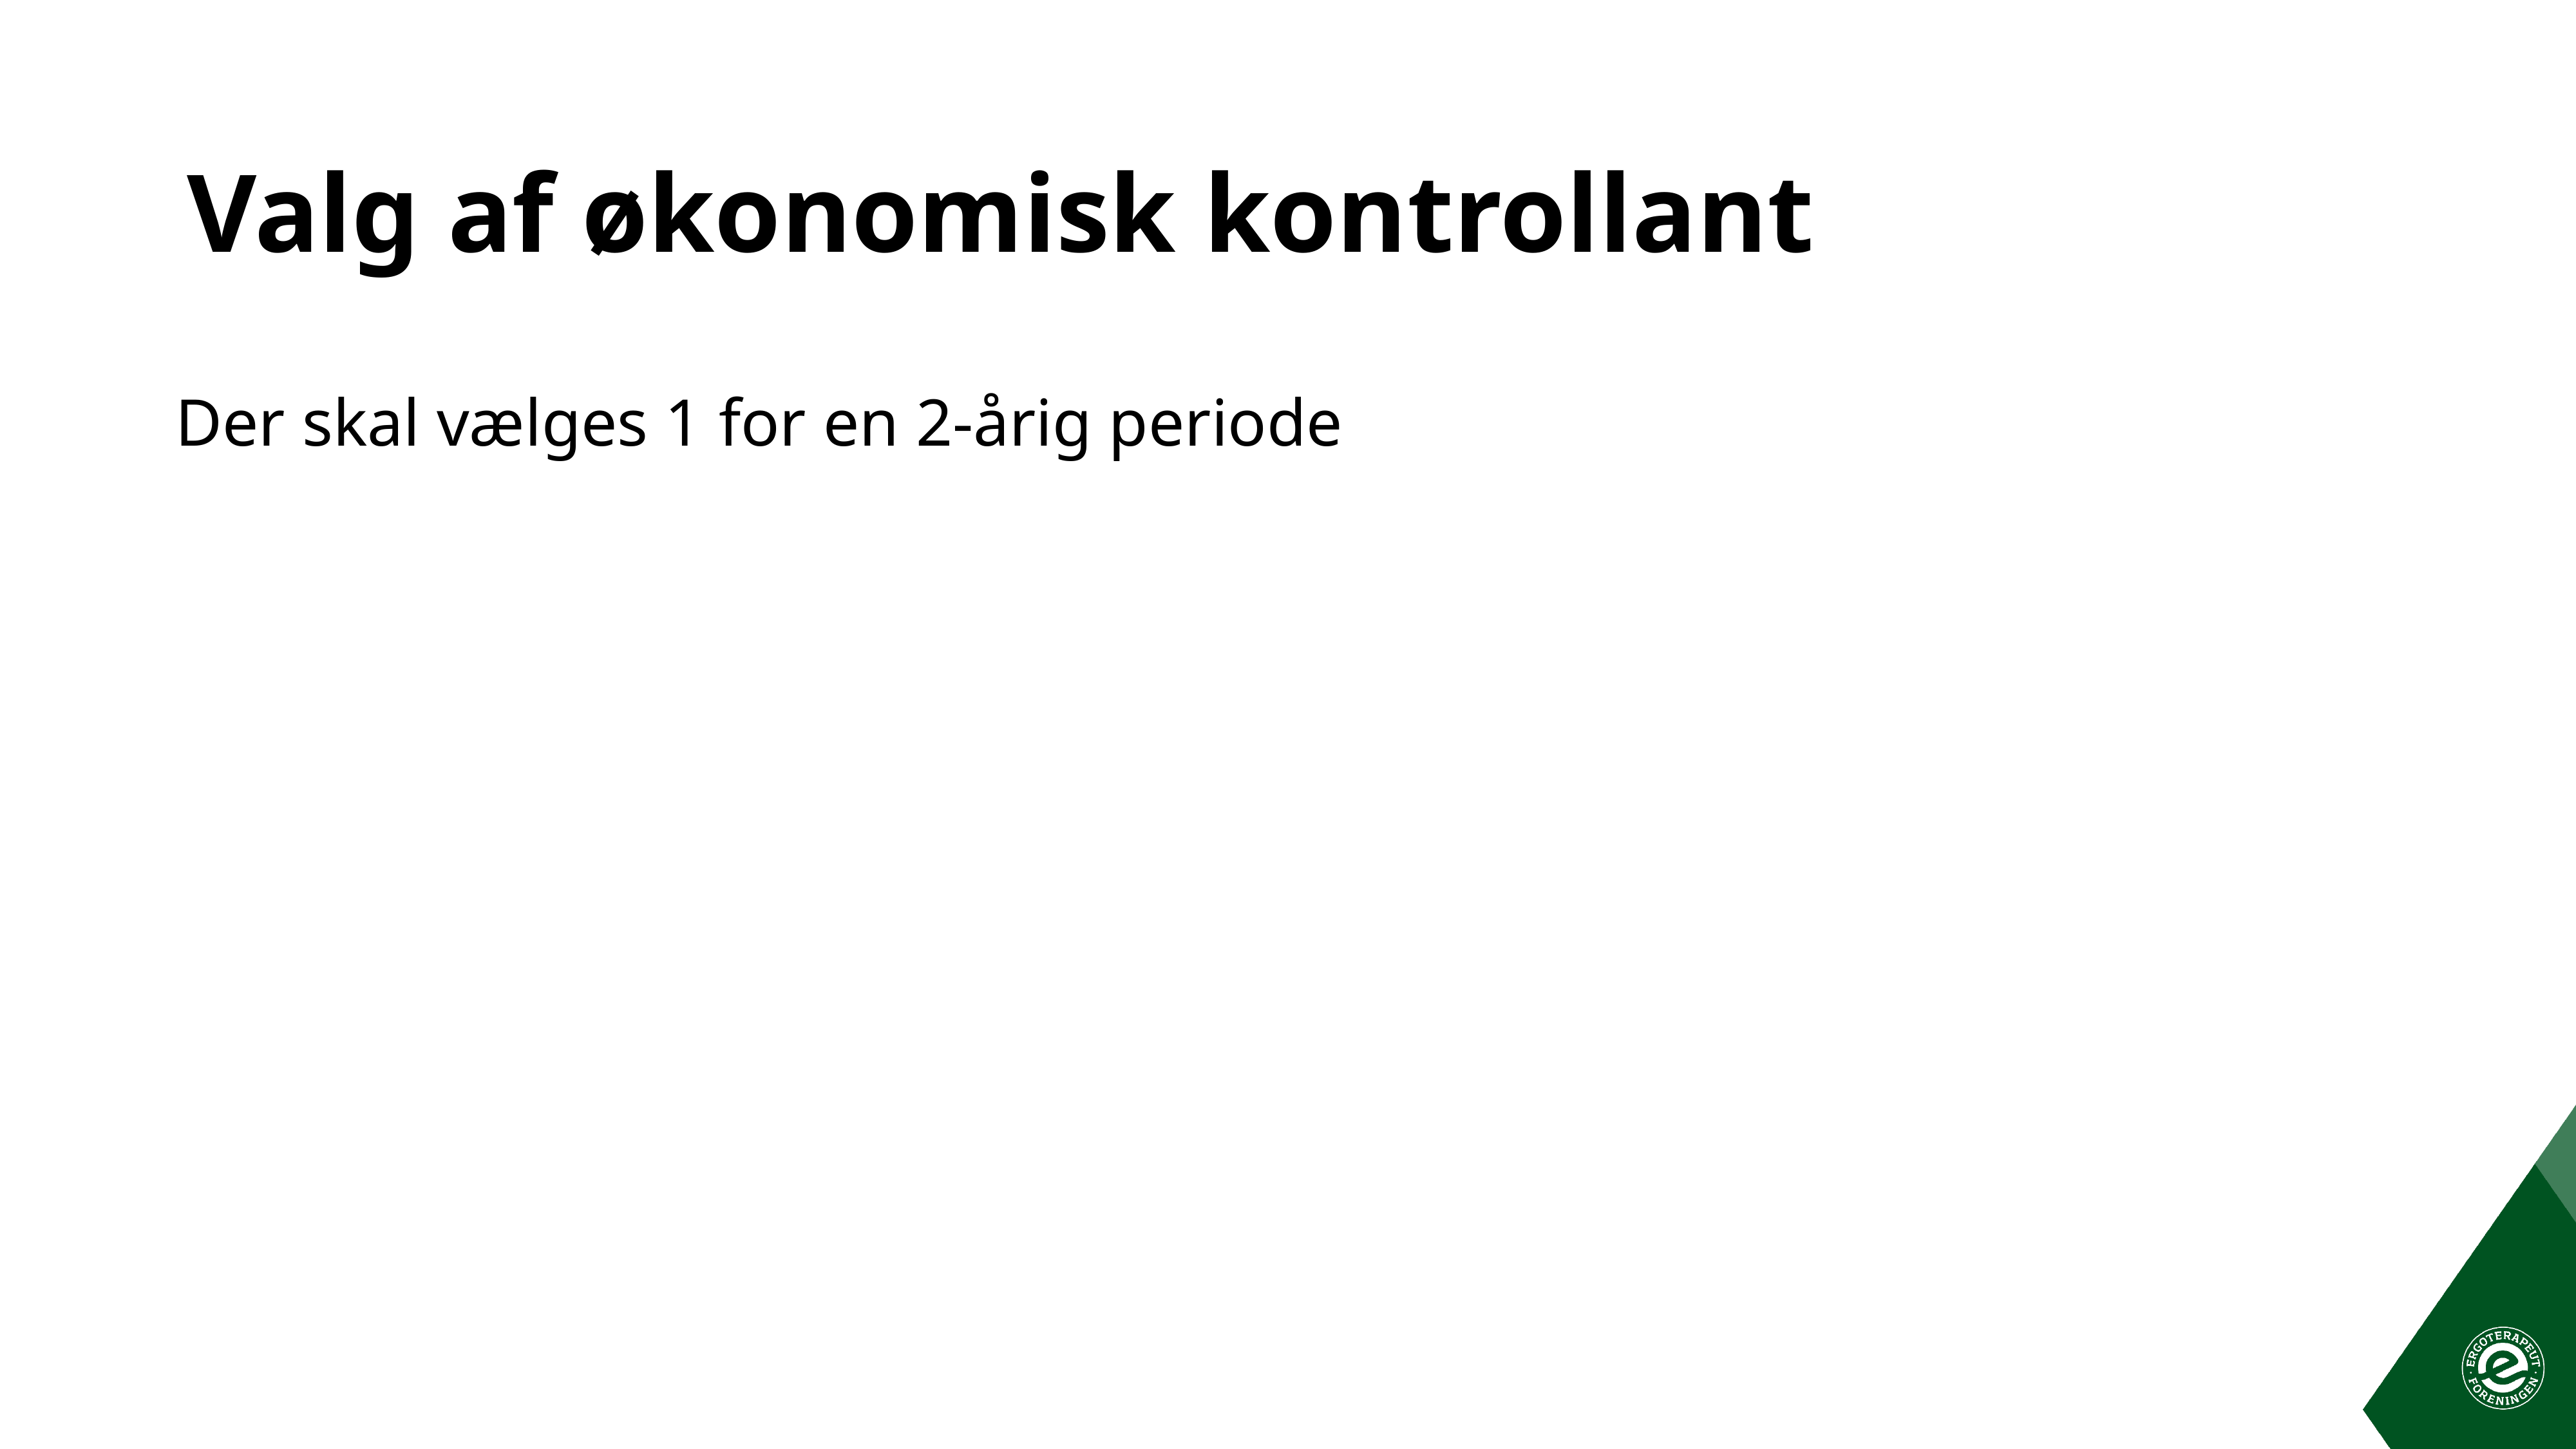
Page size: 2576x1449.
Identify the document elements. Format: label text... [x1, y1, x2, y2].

title Valg af økonomisk kontrollant [177, 77, 2399, 357]
list Der skal vælges 1 for en 2-årig periode [166, 385, 2399, 1417]
picture [0, 0, 2576, 1449]
